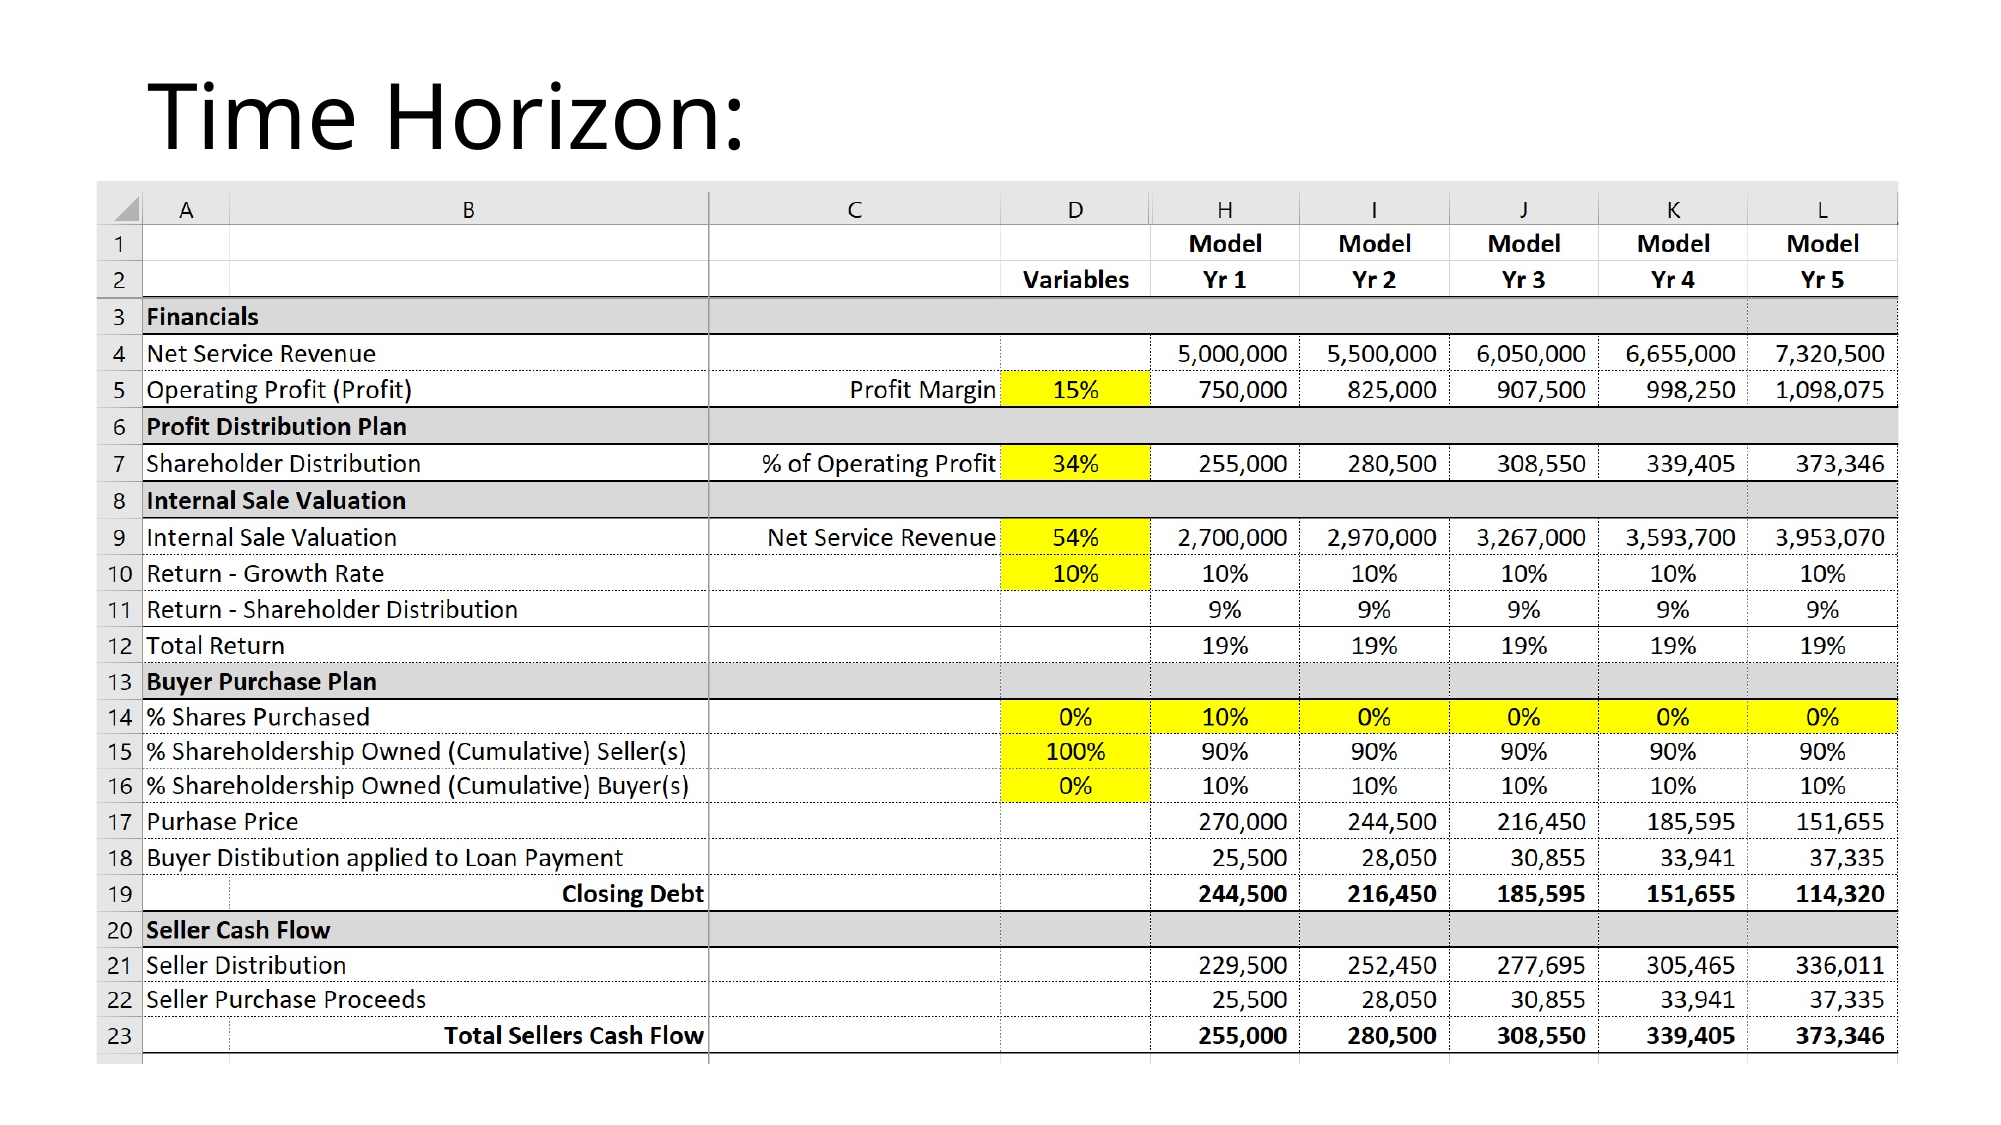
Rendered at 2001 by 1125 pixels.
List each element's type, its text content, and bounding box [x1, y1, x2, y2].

title Time Horizon: [132, 12, 1041, 181]
picture [96, 181, 1899, 1065]
